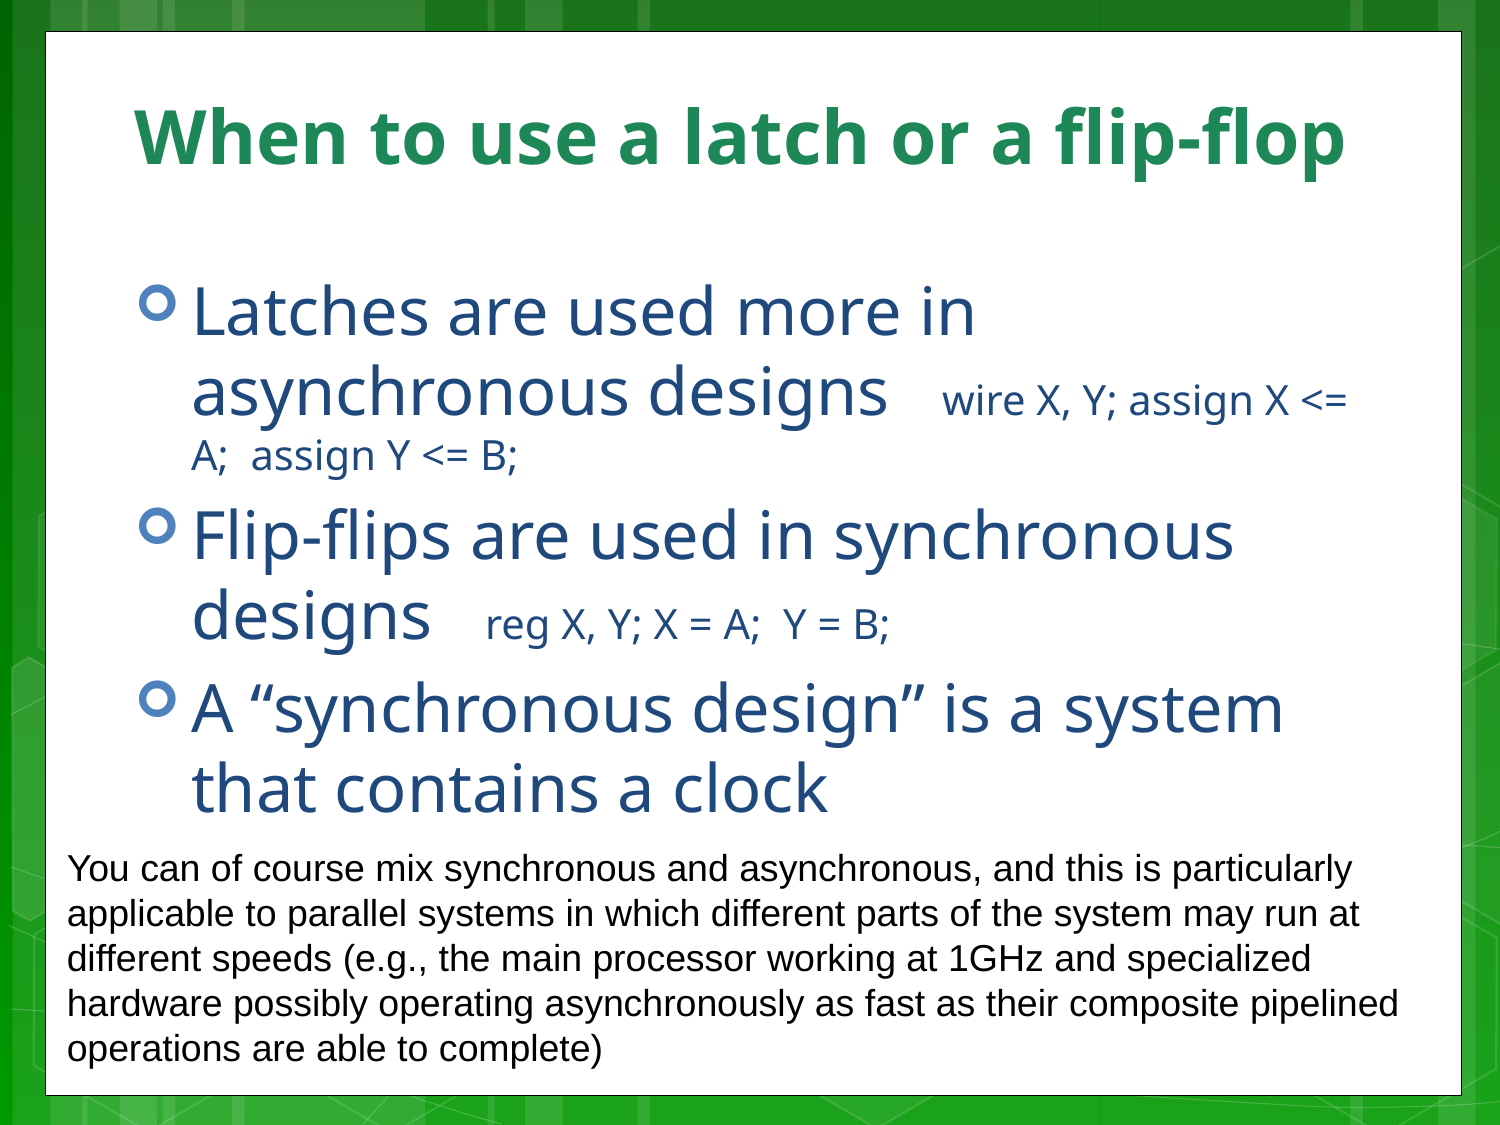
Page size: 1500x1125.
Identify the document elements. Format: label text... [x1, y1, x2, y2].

list Latches are used more in asynchronous designs wire X, Y; assign X <= A; assign Y <= B; Flip-flips are used in synchronous designs reg X, Y; X = A; Y = B; A “synchronous design” is a system that contains a clock [119, 261, 1383, 836]
text_box You can of course mix synchronous and asynchronous, and this is particularly applicable to parallel systems in which different parts of the system may run at different speeds (e.g., the main processor working at 1GHz and specialized hardware possibly operating asynchronously as fast as their composite pipelined operations are able to complete) [52, 836, 1473, 1077]
title When to use a latch or a flip-flop [119, 73, 1383, 188]
